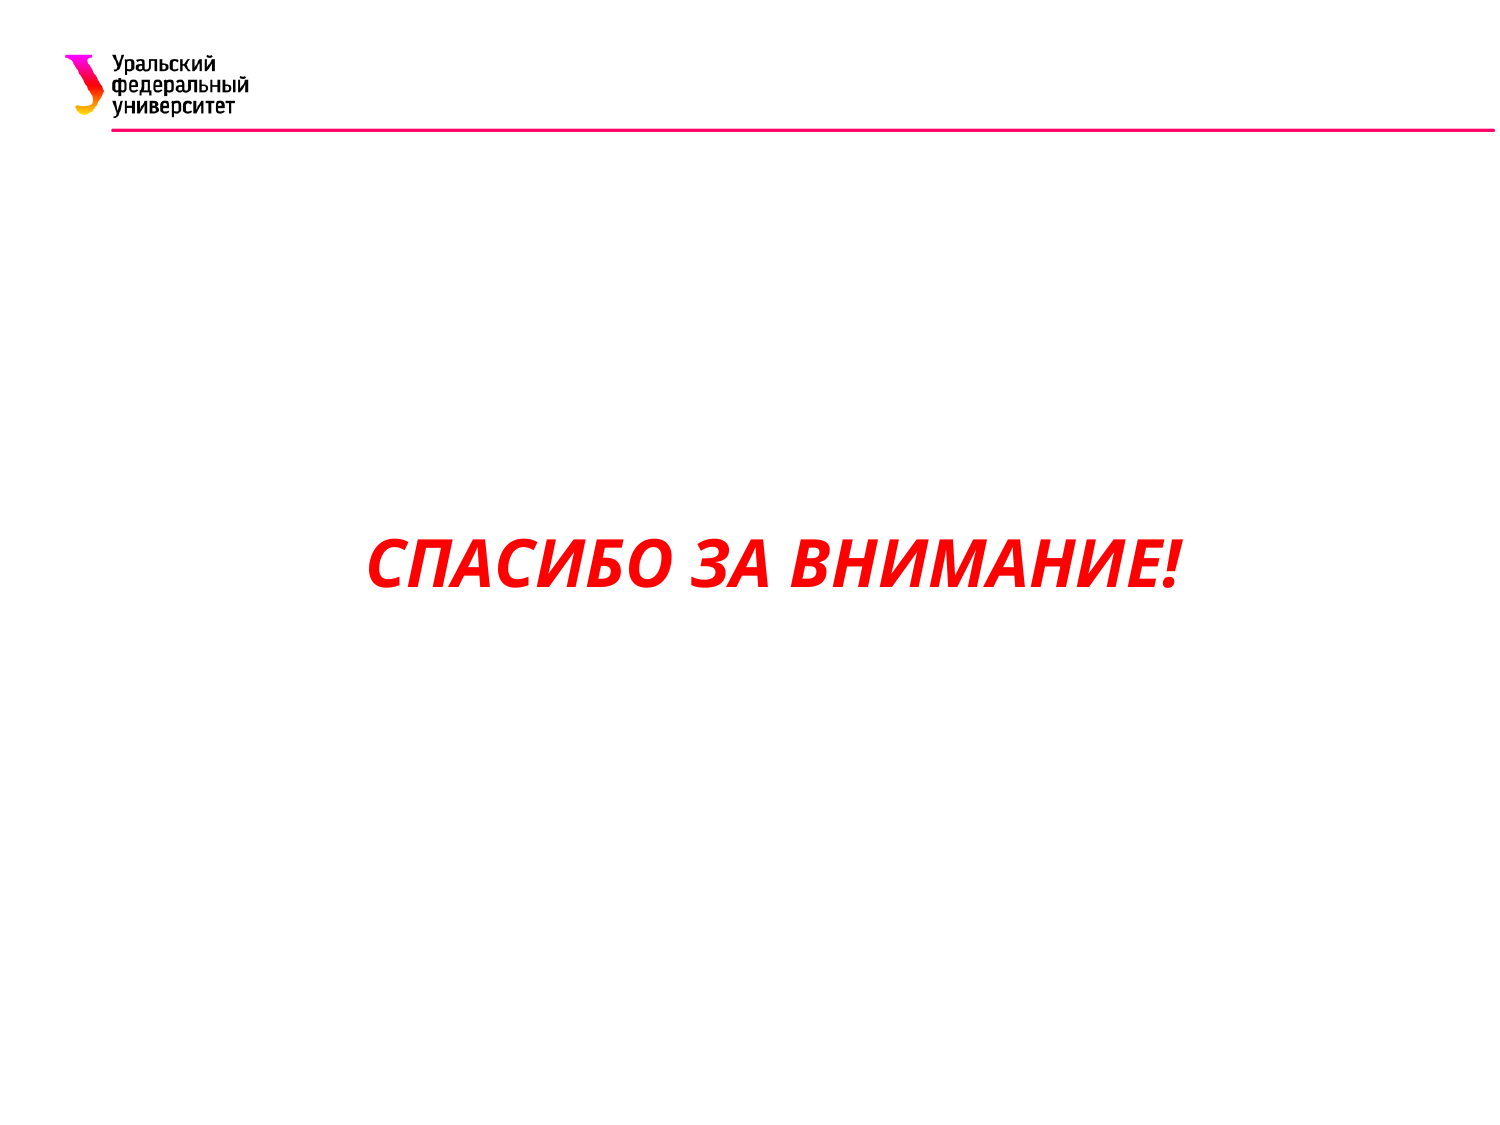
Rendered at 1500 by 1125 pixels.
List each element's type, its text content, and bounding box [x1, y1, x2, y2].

picture [64, 54, 1495, 132]
text_box СПАСИБО ЗА ВНИМАНИЕ! [350, 513, 1198, 609]
